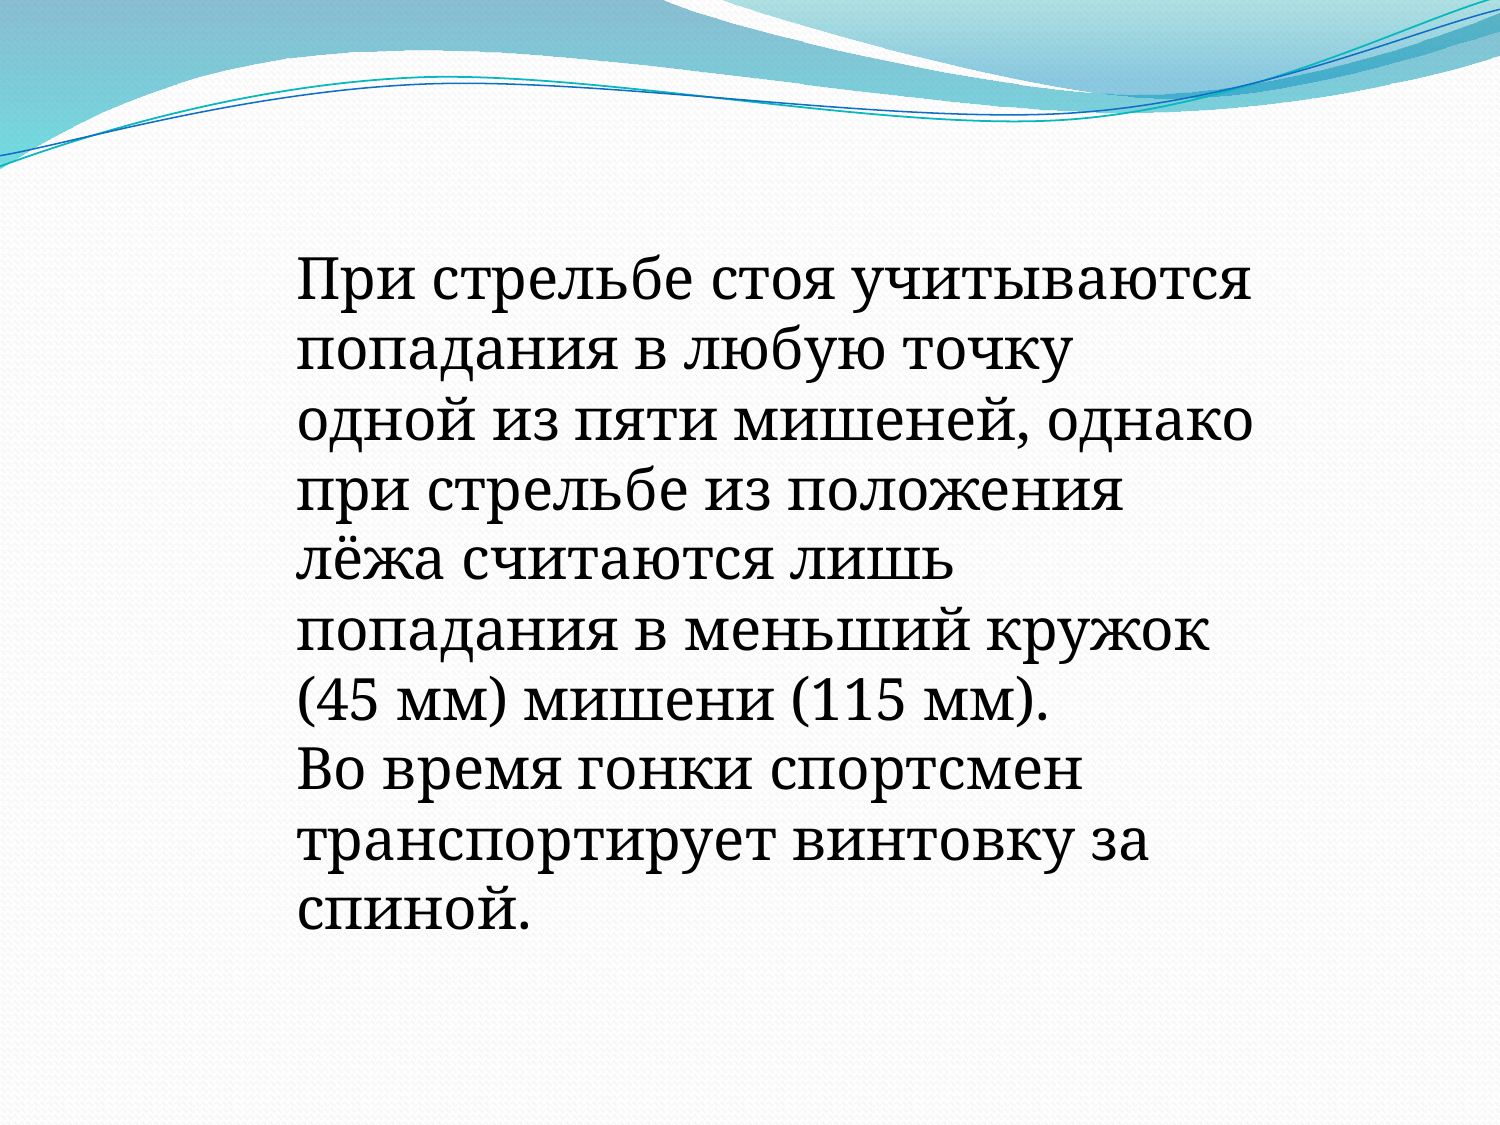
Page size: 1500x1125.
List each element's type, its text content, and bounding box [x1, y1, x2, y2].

text_box При стрельбе стоя учитываются попадания в любую точку одной из пяти мишеней, однако при стрельбе из положения лёжа считаются лишь попадания в меньший кружок (45 мм) мишени (115 мм). Во время гонки спортсмен транспортирует винтовку за спиной. [281, 234, 1278, 949]
